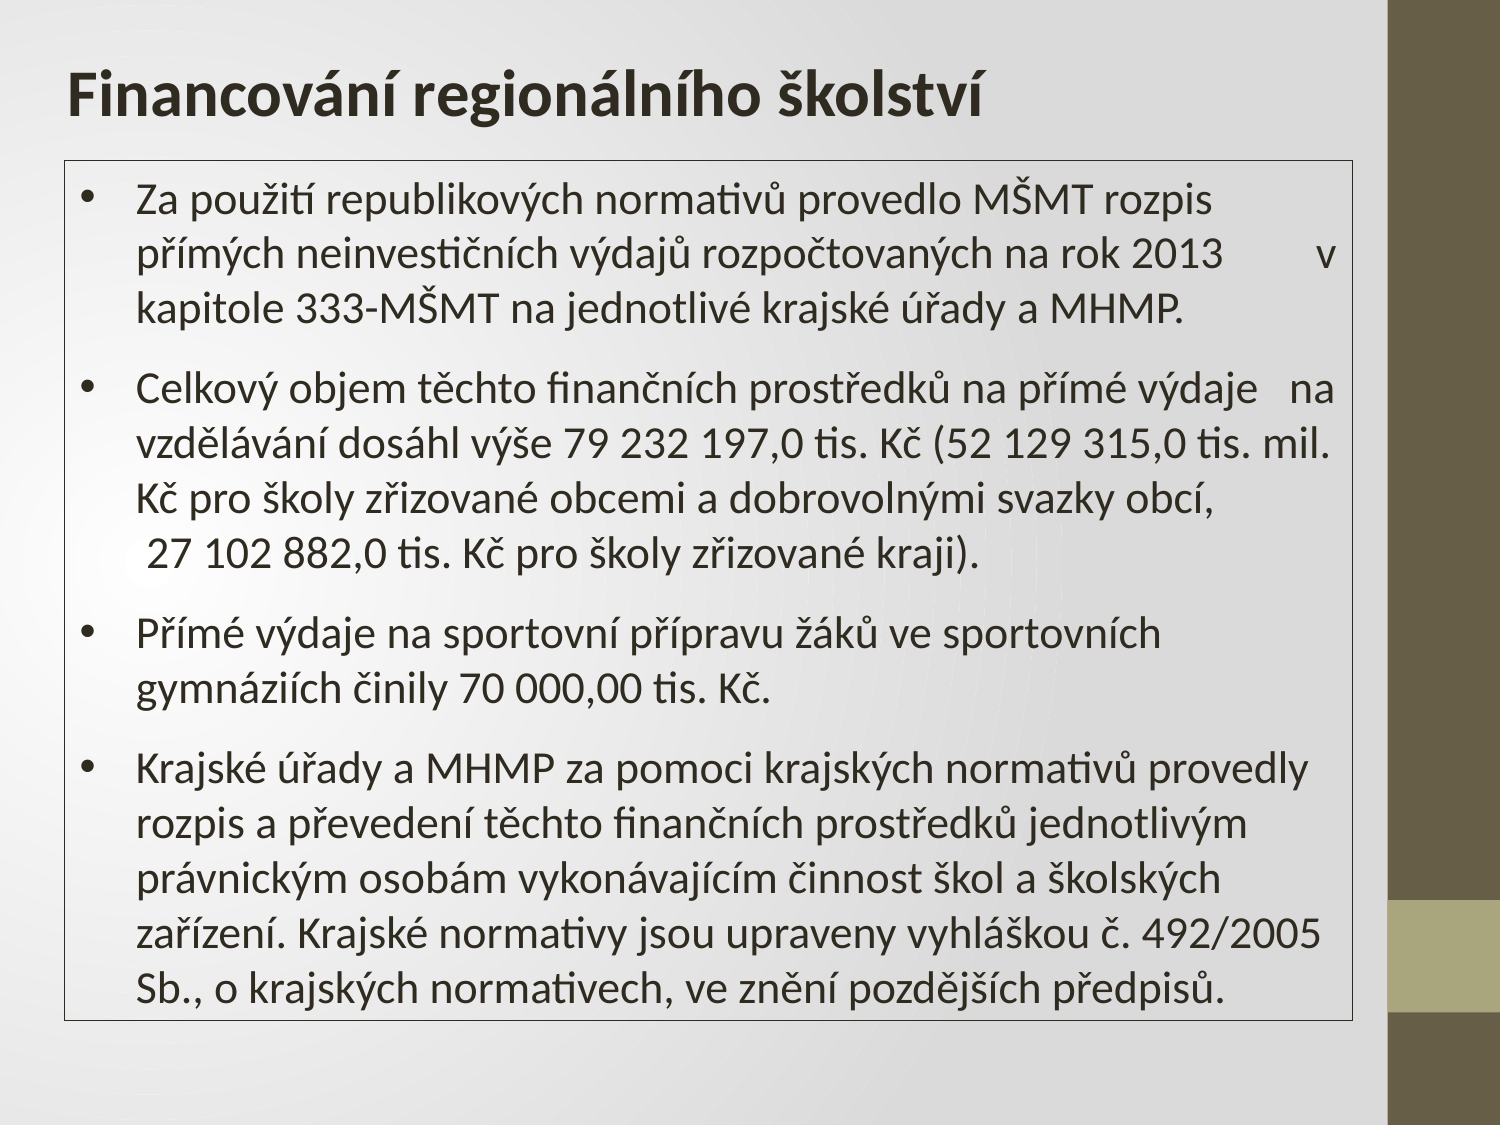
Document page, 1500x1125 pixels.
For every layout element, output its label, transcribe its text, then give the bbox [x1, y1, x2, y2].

text_box Za použití republikových normativů provedlo MŠMT rozpis přímých neinvestičních výdajů rozpočtovaných na rok 2013 v kapitole 333-MŠMT na jednotlivé krajské úřady a MHMP. Celkový objem těchto finančních prostředků na přímé výdaje na vzdělávání dosáhl výše 79 232 197,0 tis. Kč (52 129 315,0 tis. mil. Kč pro školy zřizované obcemi a dobrovolnými svazky obcí, 27 102 882,0 tis. Kč pro školy zřizované kraji). Přímé výdaje na sportovní přípravu žáků ve sportovních gymnáziích činily 70 000,00 tis. Kč. Krajské úřady a MHMP za pomoci krajských normativů provedly rozpis a převedení těchto finančních prostředků jednotlivým právnickým osobám vykonávajícím činnost škol a školských zařízení. Krajské normativy jsou upraveny vyhláškou č. 492/2005 Sb., o krajských normativech, ve znění pozdějších předpisů. [64, 160, 1353, 1021]
text_box Financování regionálního školství [53, 42, 1317, 138]
